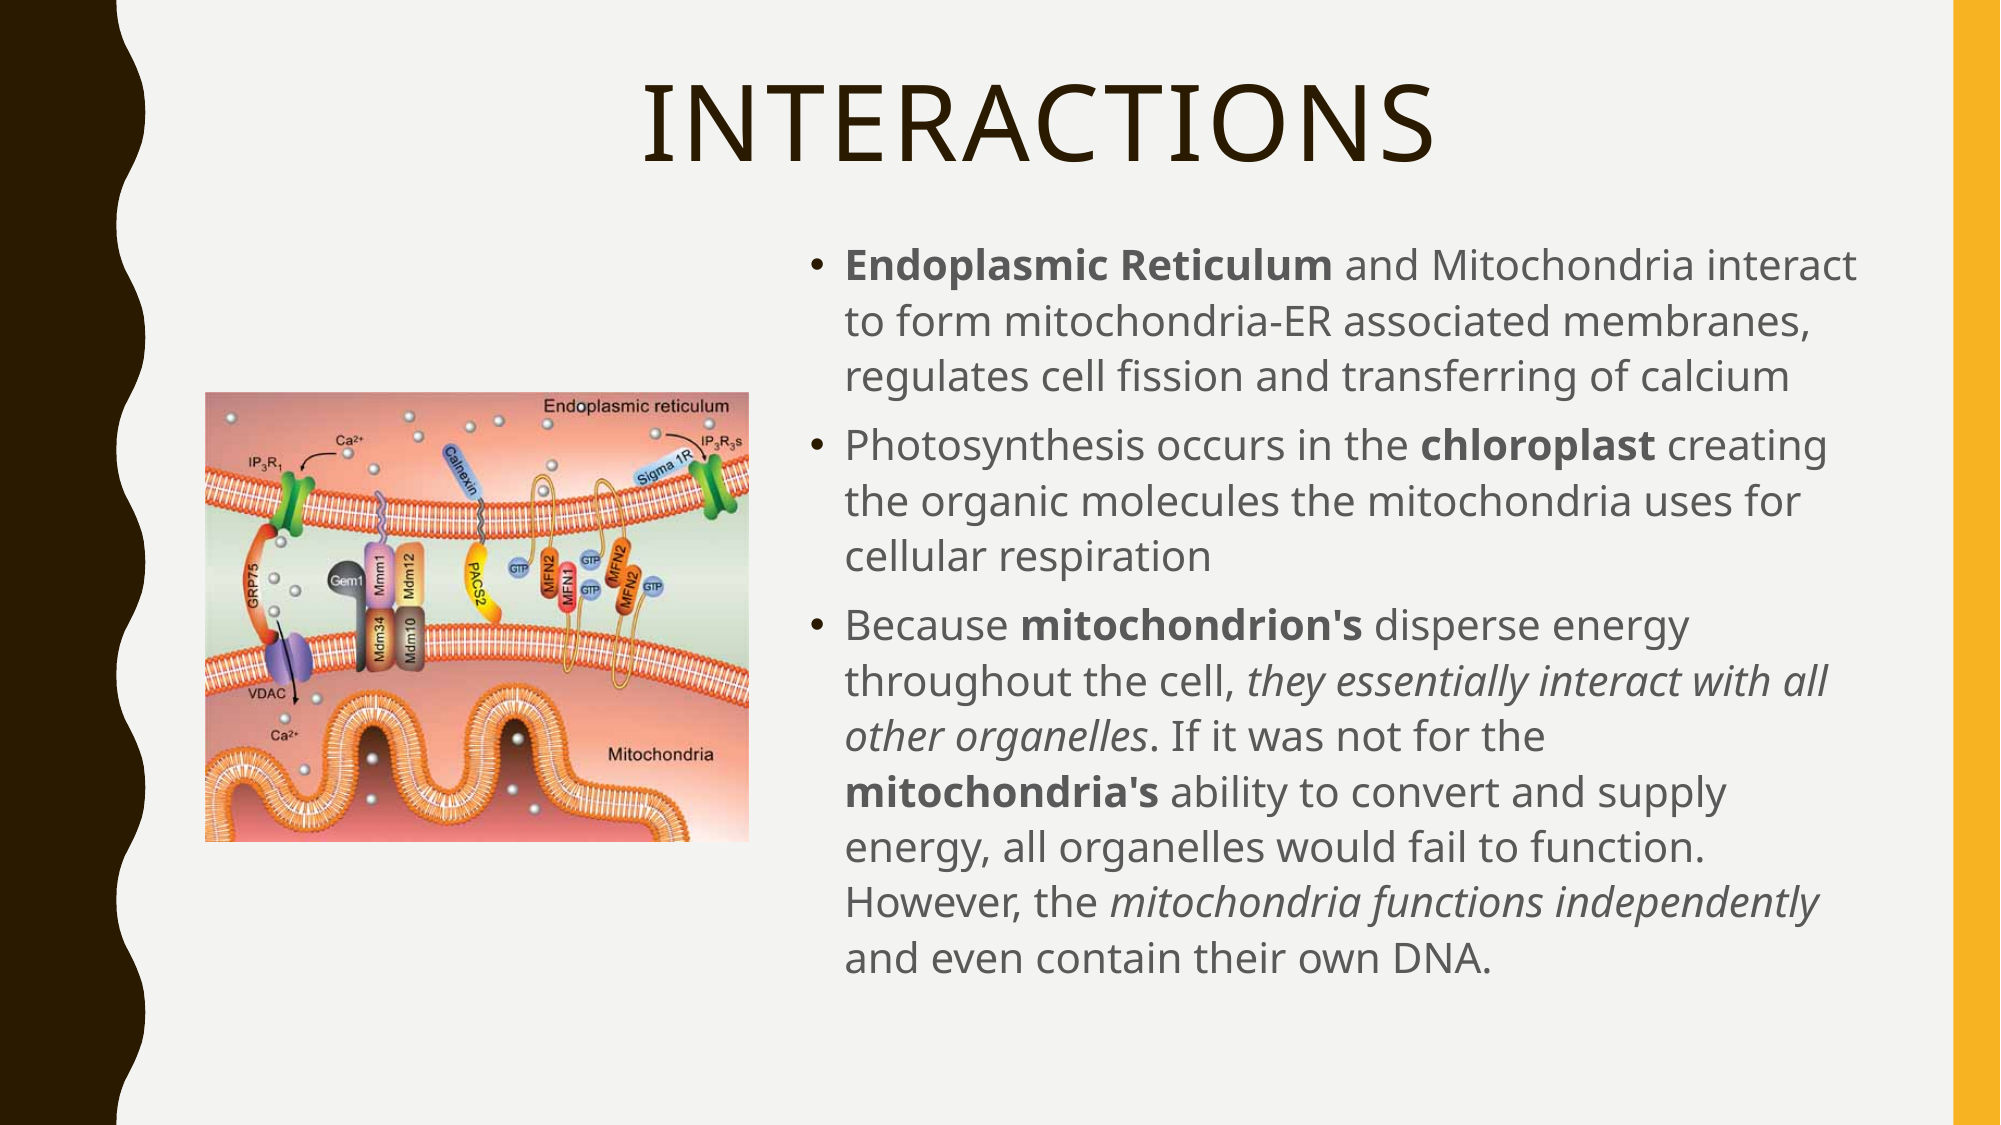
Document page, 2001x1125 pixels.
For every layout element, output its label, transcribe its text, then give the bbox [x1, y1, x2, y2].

title Interactions [205, 62, 1875, 308]
picture [205, 392, 749, 842]
list Endoplasmic Reticulum and Mitochondria interact to form mitochondria-ER associated membranes, regulates cell fission and transferring of calcium Photosynthesis occurs in the chloroplast creating the organic molecules the mitochondria uses for cellular respiration Because mitochondrion's disperse energy throughout the cell, they essentially interact with all other organelles. If it was not for the mitochondria's ability to convert and supply energy, all organelles would fail to function. However, the mitochondria functions independently and even contain their own DNA. [794, 225, 1875, 1052]
